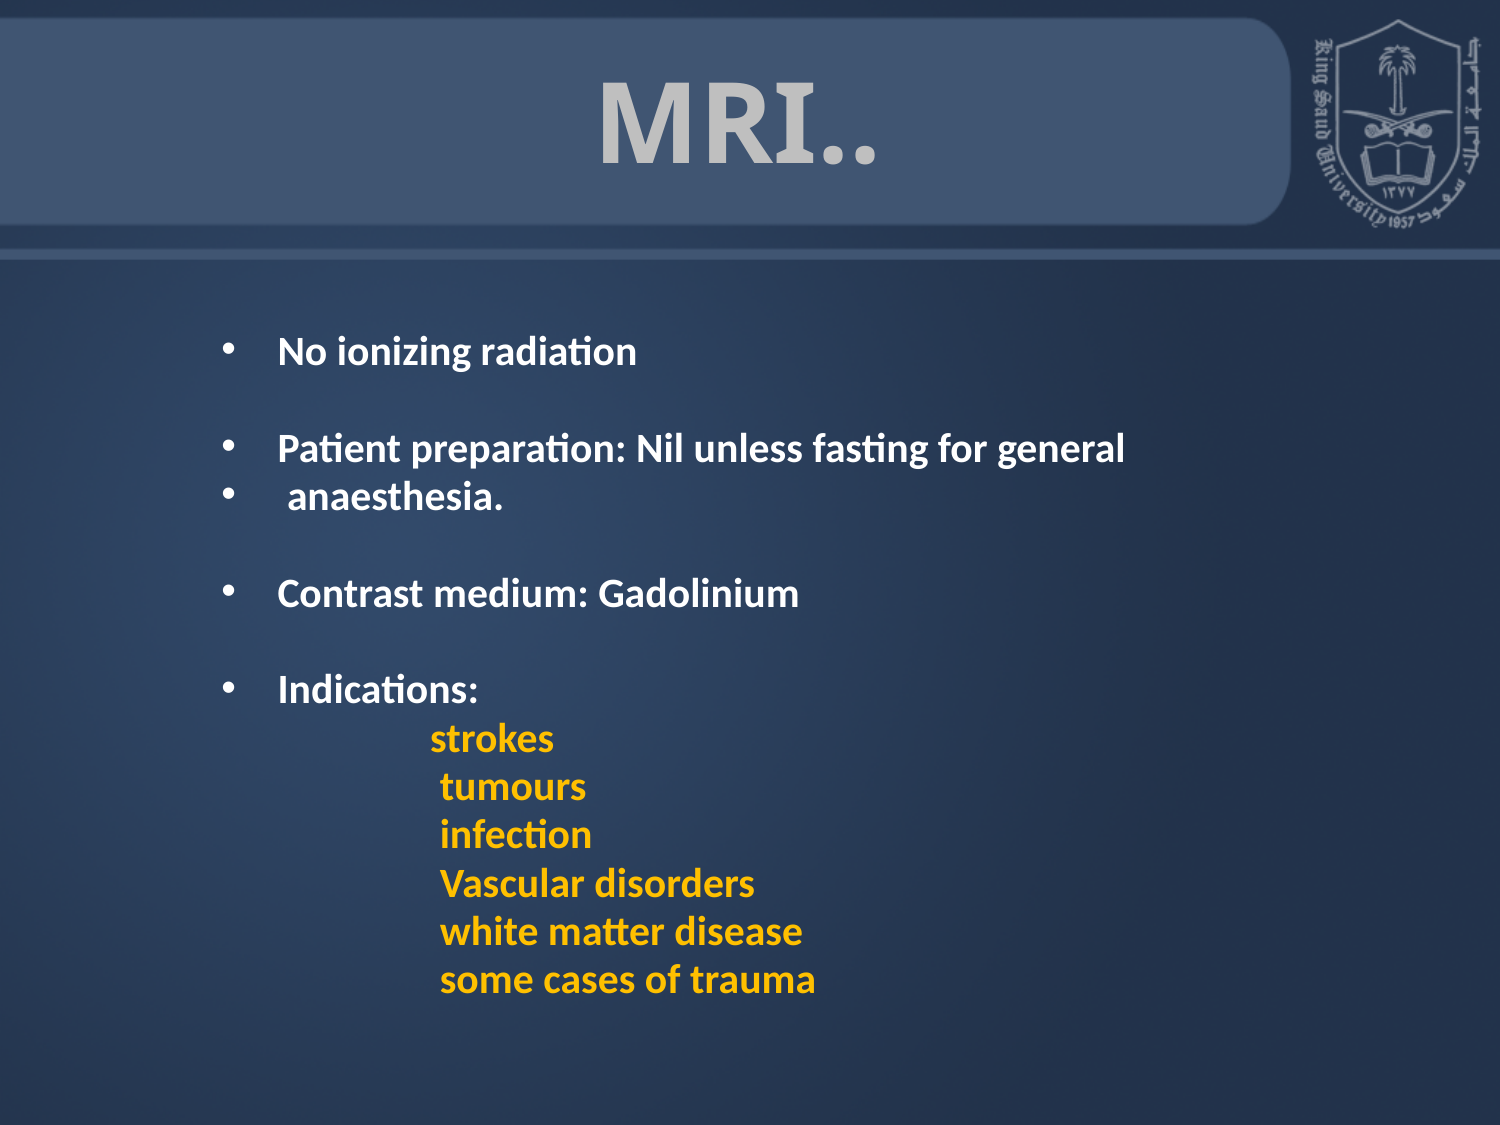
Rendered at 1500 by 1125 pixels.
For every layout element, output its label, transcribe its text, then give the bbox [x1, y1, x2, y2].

text_box MRI.. [62, 24, 1413, 213]
picture [0, 0, 1500, 1125]
text_box No ionizing radiation Patient preparation: Nil unless fasting for general anaesthesia. Contrast medium: Gadolinium Indications: strokes tumours infection Vascular disorders white matter disease some cases of trauma [206, 326, 1281, 1100]
